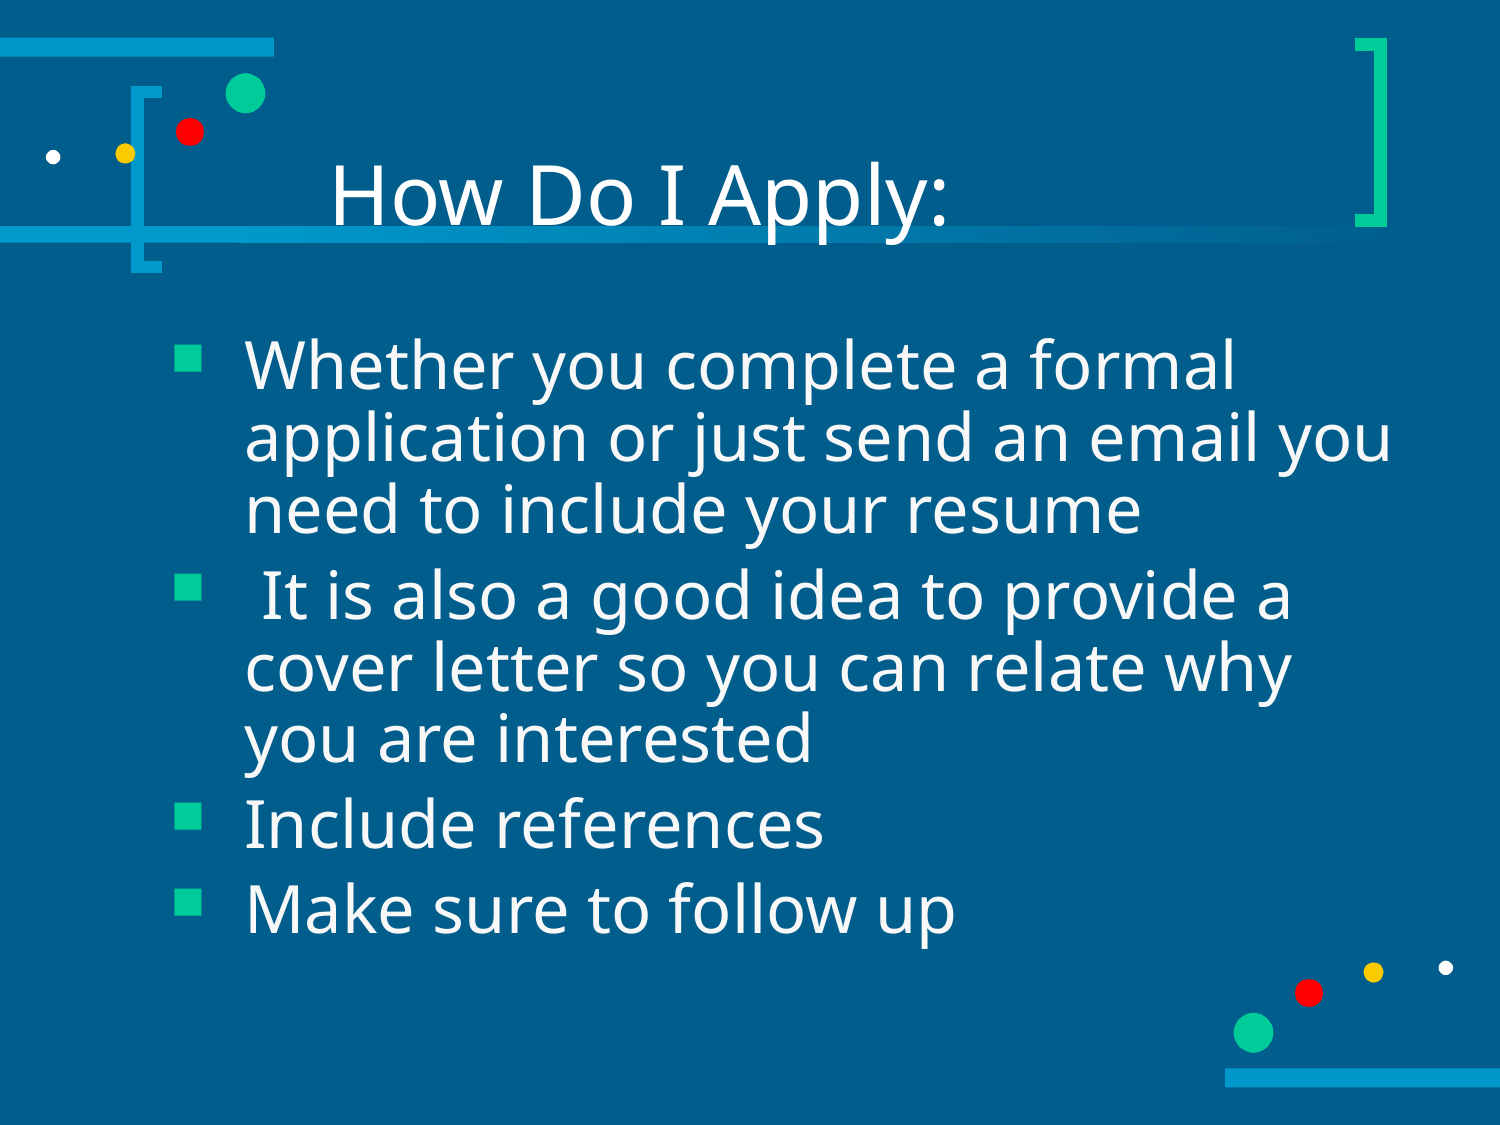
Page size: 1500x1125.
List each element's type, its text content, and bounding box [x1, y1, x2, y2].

list Whether you complete a formal application or just send an email you need to include your resume It is also a good idea to provide a cover letter so you can relate why you are interested Include references Make sure to follow up [155, 324, 1413, 1001]
title How Do I Apply: [313, 17, 1488, 251]
